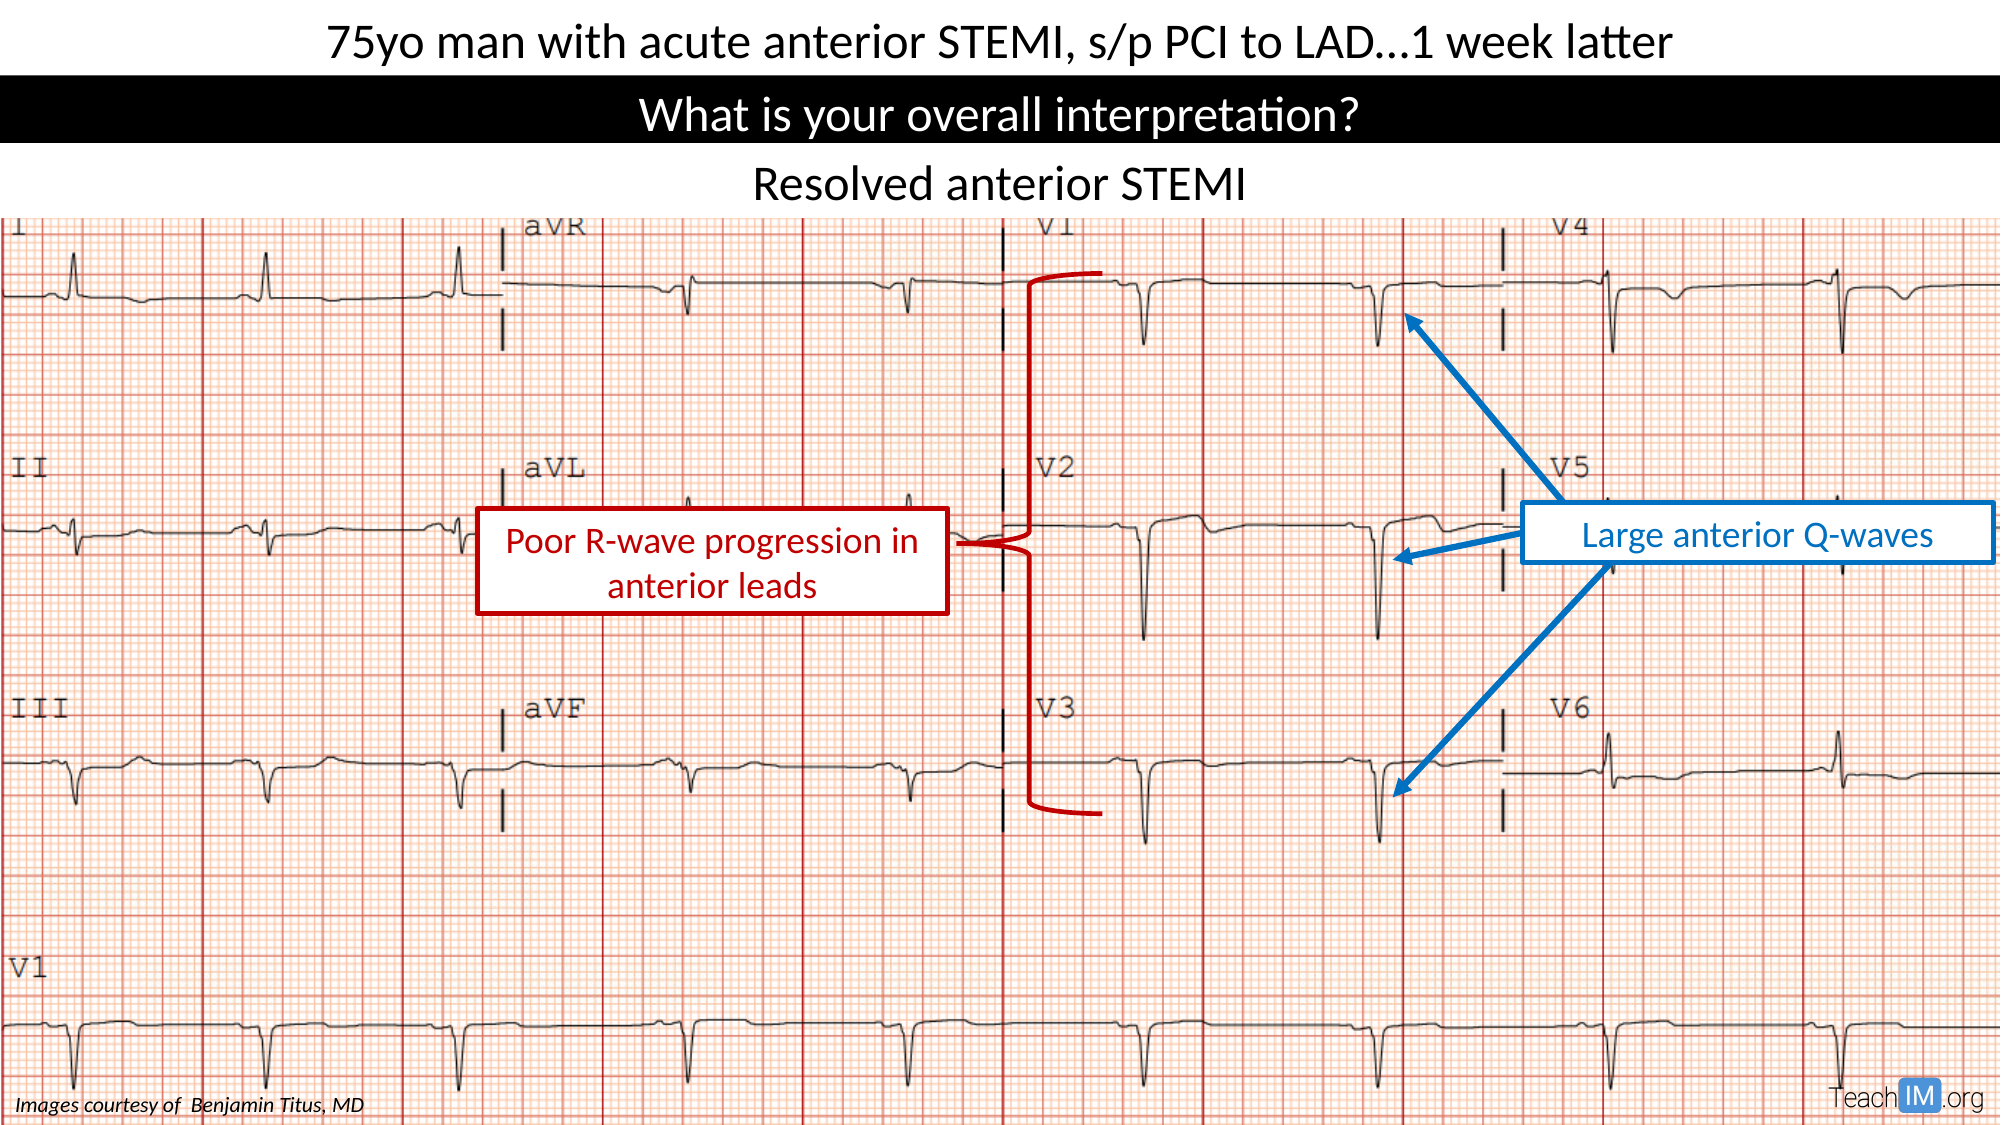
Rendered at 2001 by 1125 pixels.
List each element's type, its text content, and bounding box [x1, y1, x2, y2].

text_box 75yo man with acute anterior STEMI, s/p PCI to LAD…1 week latter [0, 0, 2000, 76]
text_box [1392, 312, 1994, 798]
text_box What is your overall interpretation? [0, 76, 2000, 143]
picture [0, 210, 2000, 1125]
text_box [477, 273, 1103, 814]
text_box Resolved anterior STEMI [0, 143, 2000, 210]
